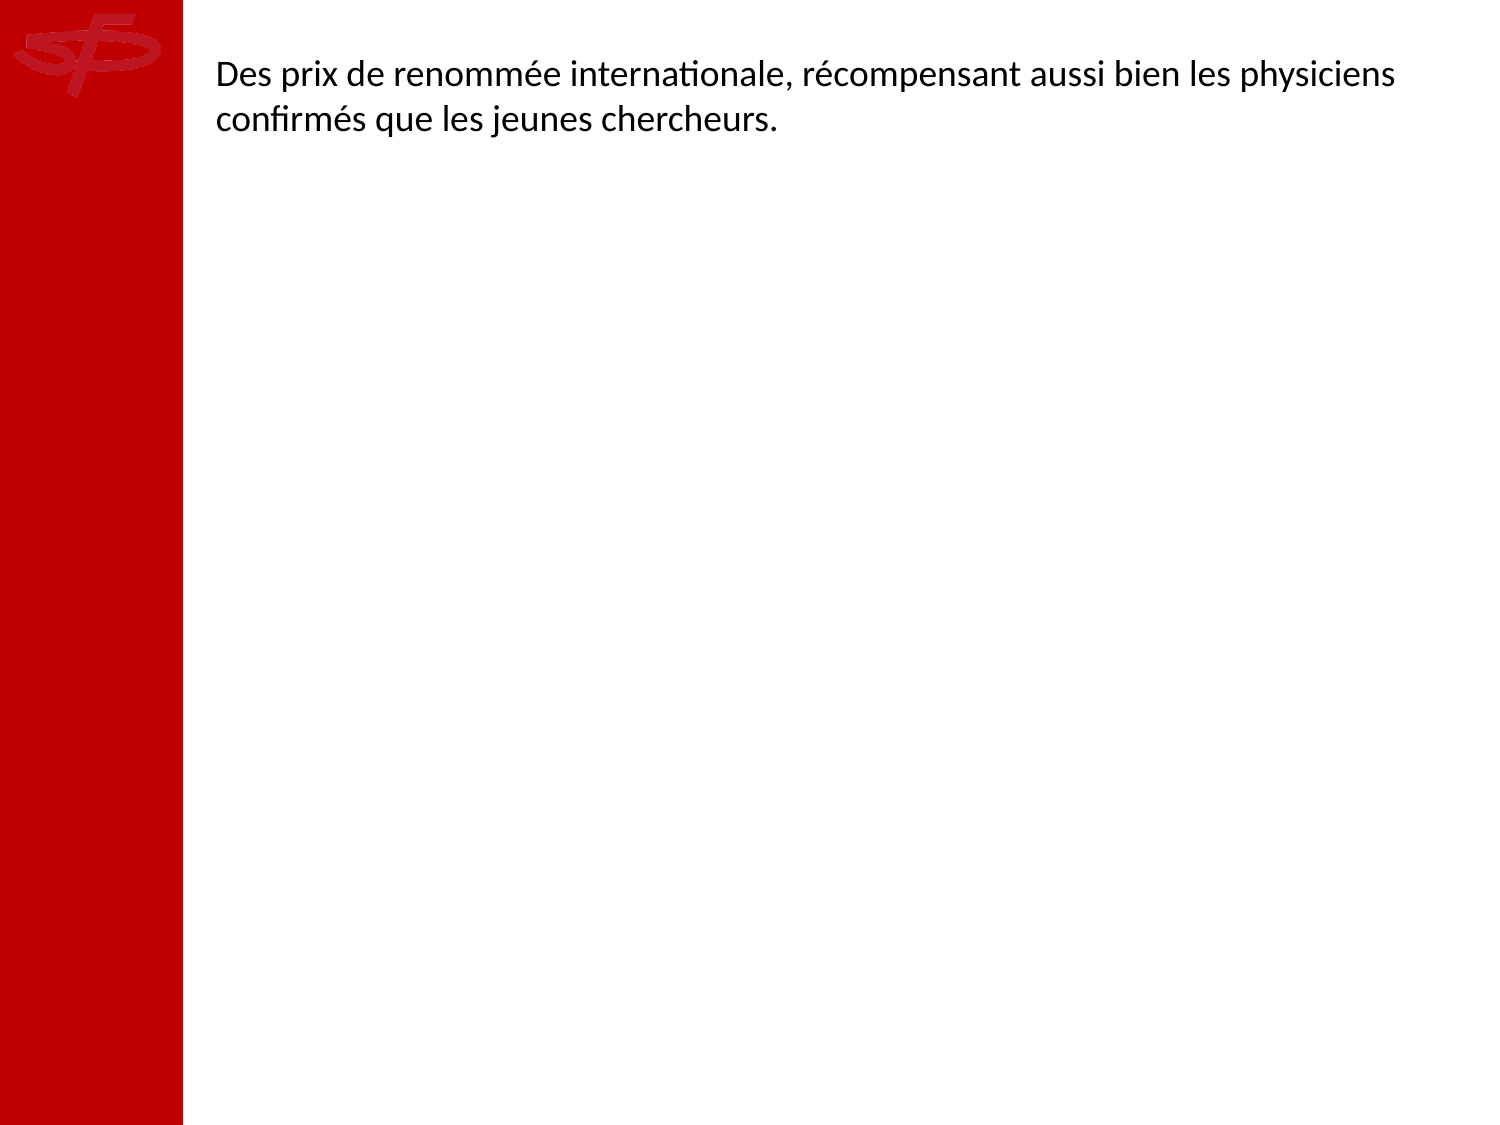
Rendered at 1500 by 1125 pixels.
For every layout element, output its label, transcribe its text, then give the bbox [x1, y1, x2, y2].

picture [12, 13, 161, 98]
text_box Des prix de renommée internationale, récompensant aussi bien les physiciens confirmés que les jeunes chercheurs. [201, 41, 1500, 191]
